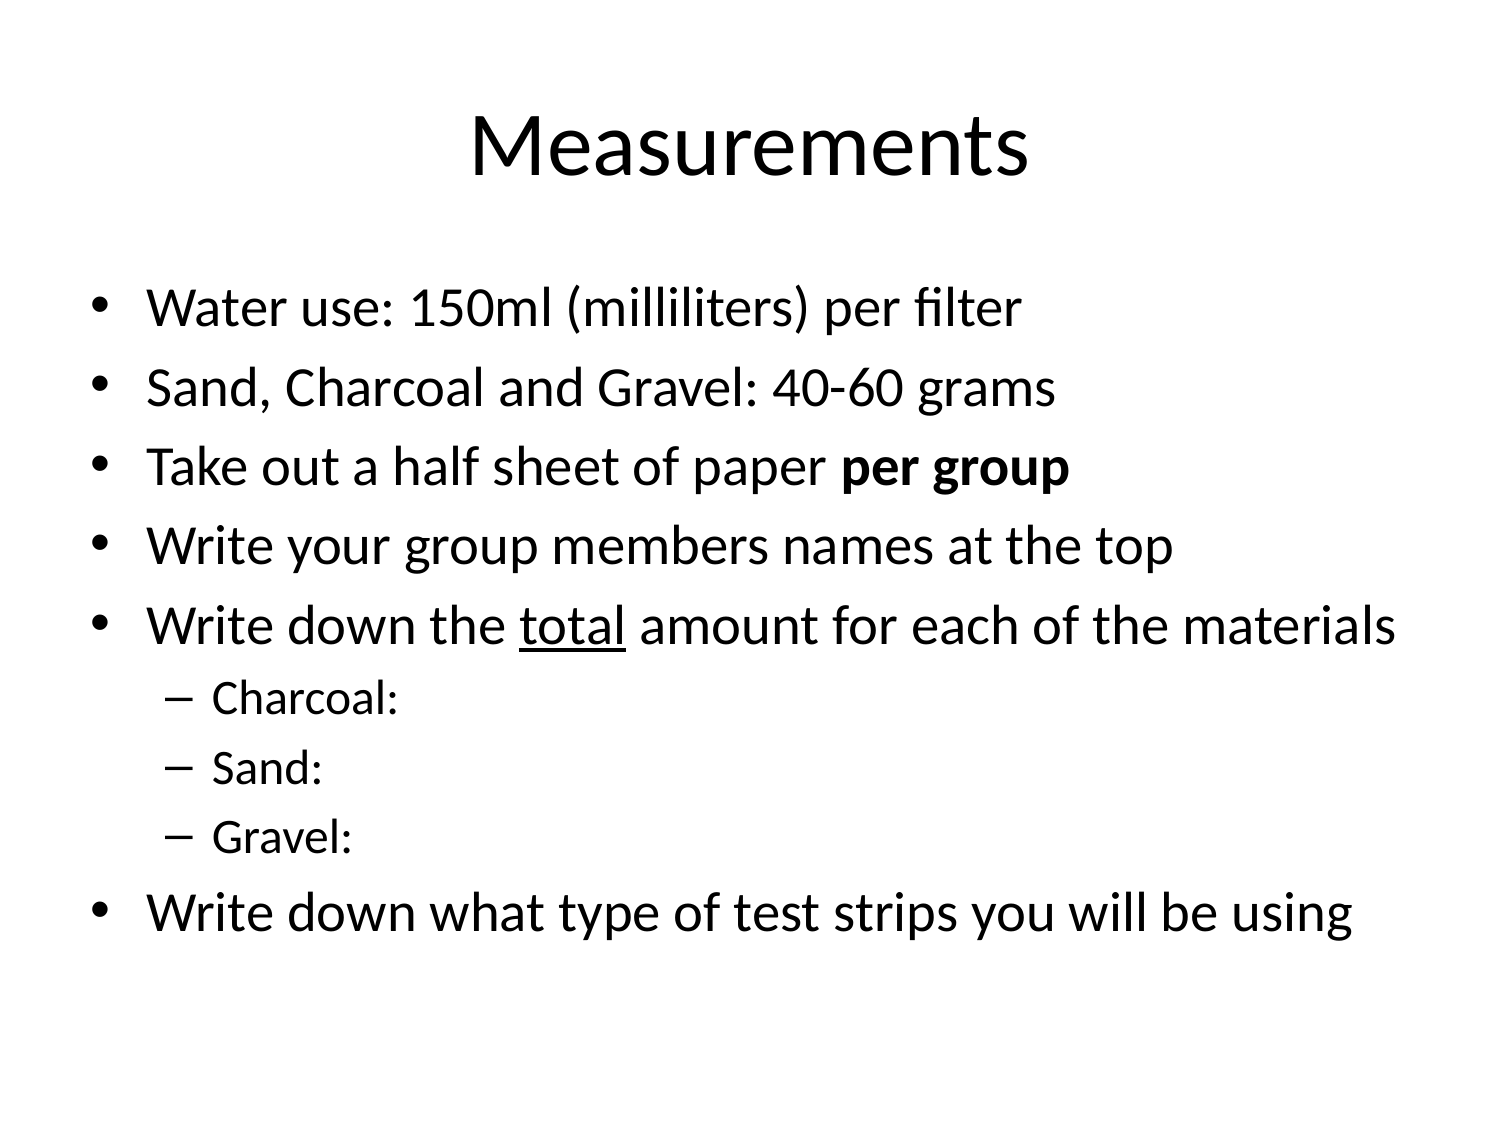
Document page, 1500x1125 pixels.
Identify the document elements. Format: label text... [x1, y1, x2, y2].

title Measurements [75, 45, 1425, 233]
list Water use: 150ml (milliliters) per filter Sand, Charcoal and Gravel: 40-60 grams Take out a half sheet of paper per group Write your group members names at the top Write down the total amount for each of the materials Charcoal: Sand: Gravel: Write down what type of test strips you will be using [75, 262, 1425, 1005]
